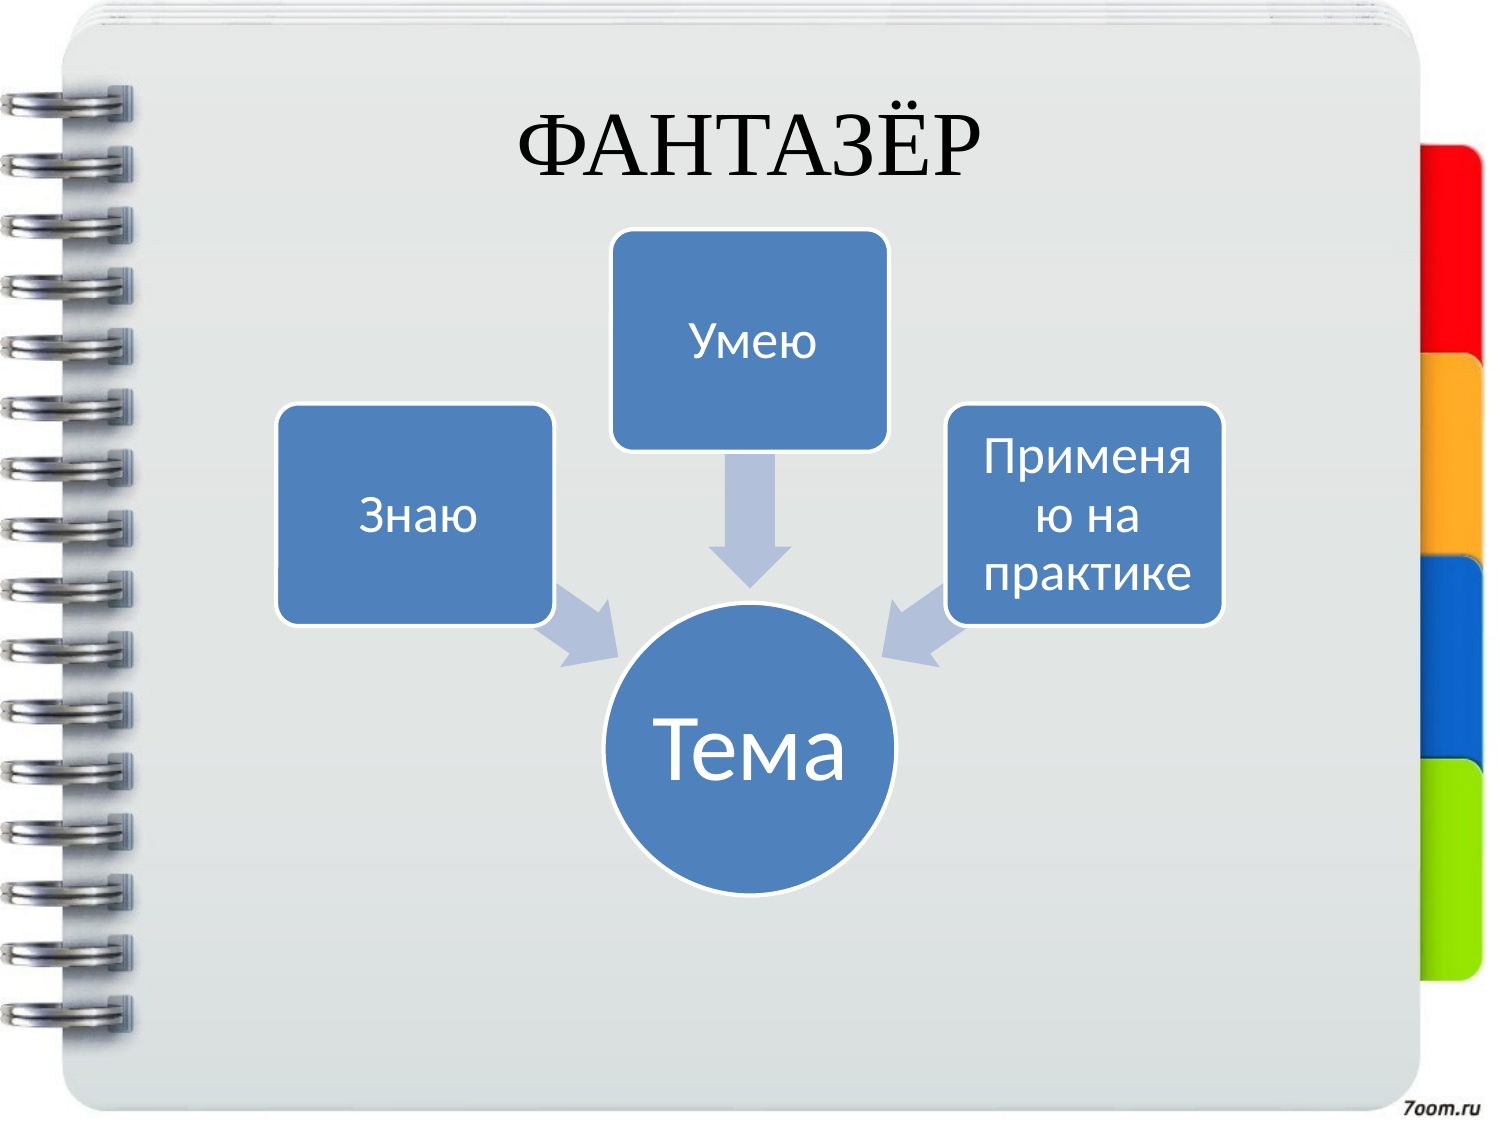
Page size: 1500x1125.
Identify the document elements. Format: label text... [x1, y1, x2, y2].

title ФАНТАЗЁР [75, 45, 1425, 233]
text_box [249, 228, 1251, 897]
picture [0, 0, 1500, 1125]
